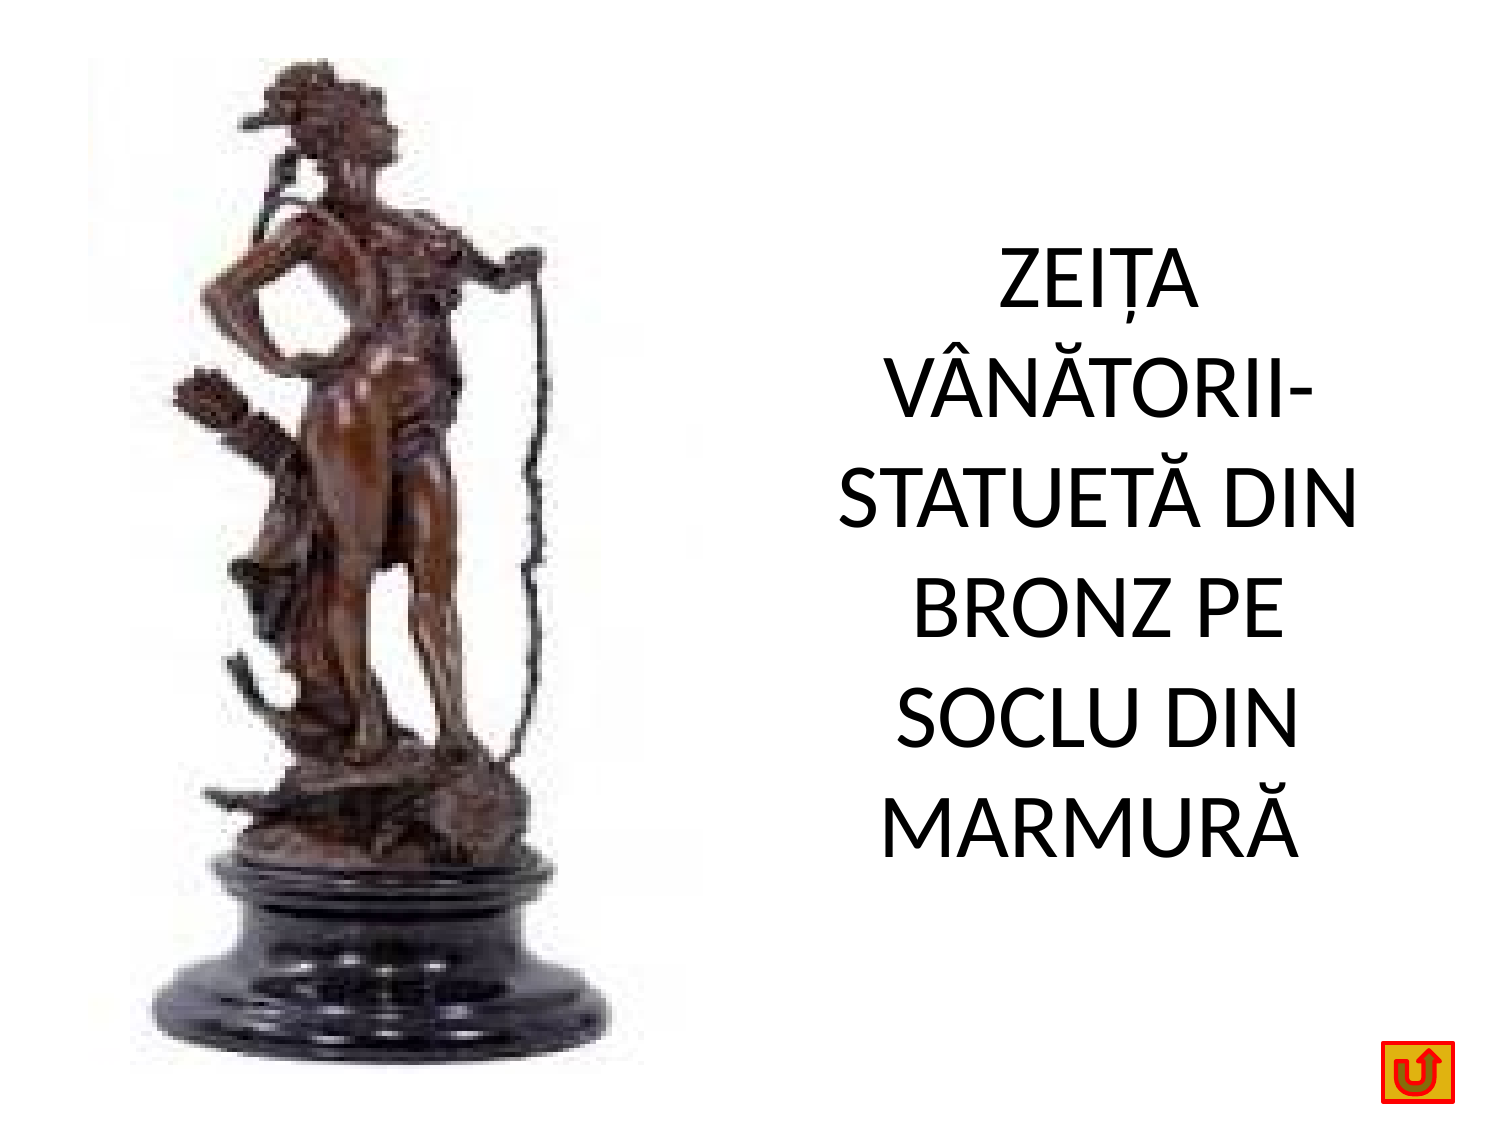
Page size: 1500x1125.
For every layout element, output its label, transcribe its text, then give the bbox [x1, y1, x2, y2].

picture [88, 58, 703, 1074]
text_box [1381, 1041, 1455, 1104]
title ZEIŢA VÂNĂTORII- STATUETĂ DIN BRONZ PE SOCLU DIN MARMURĂ [773, 45, 1425, 1047]
